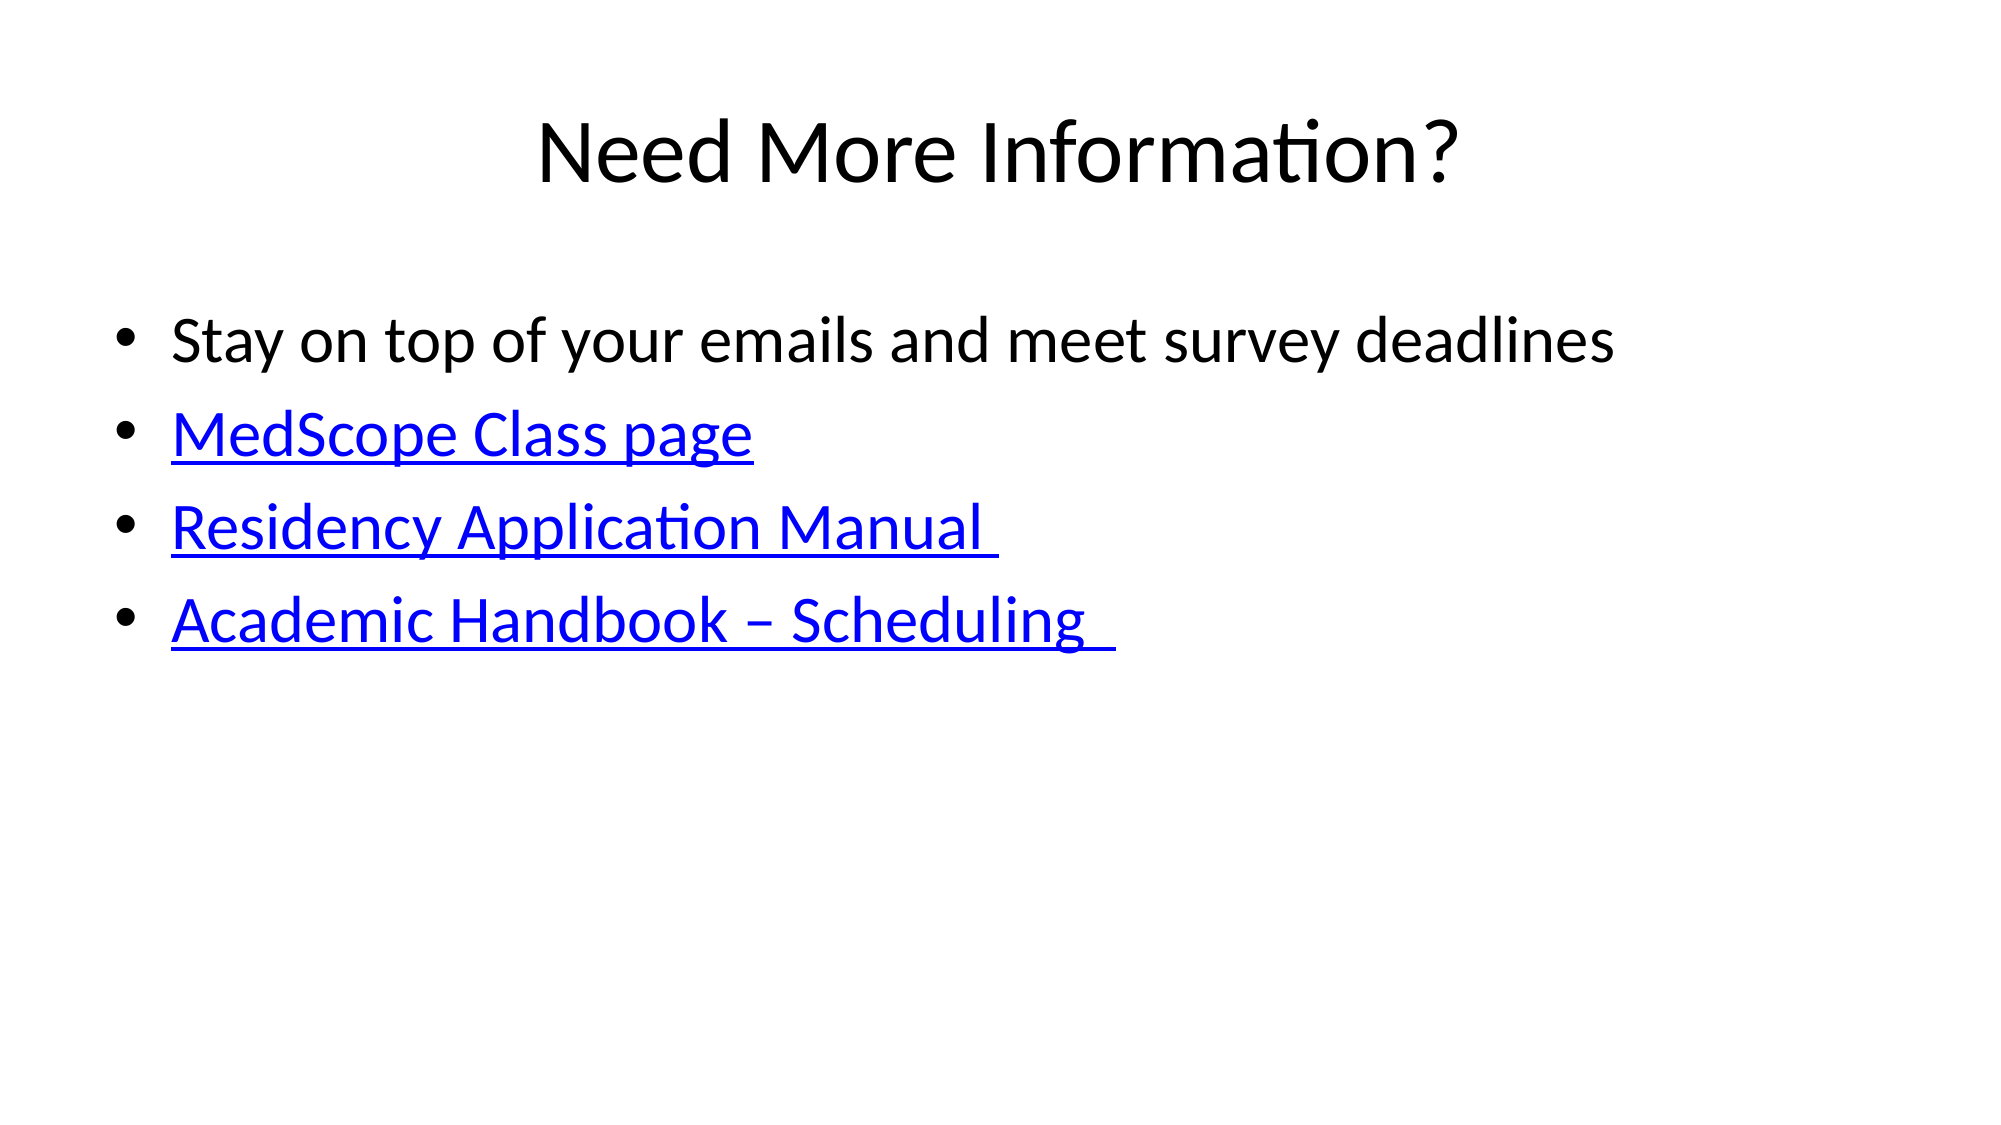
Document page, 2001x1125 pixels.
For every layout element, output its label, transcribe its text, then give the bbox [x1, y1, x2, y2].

title Need More Information? [99, 51, 1900, 240]
list Stay on top of your emails and meet survey deadlines MedScope Class page Residency Application Manual Academic Handbook – Scheduling [99, 288, 1900, 1005]
